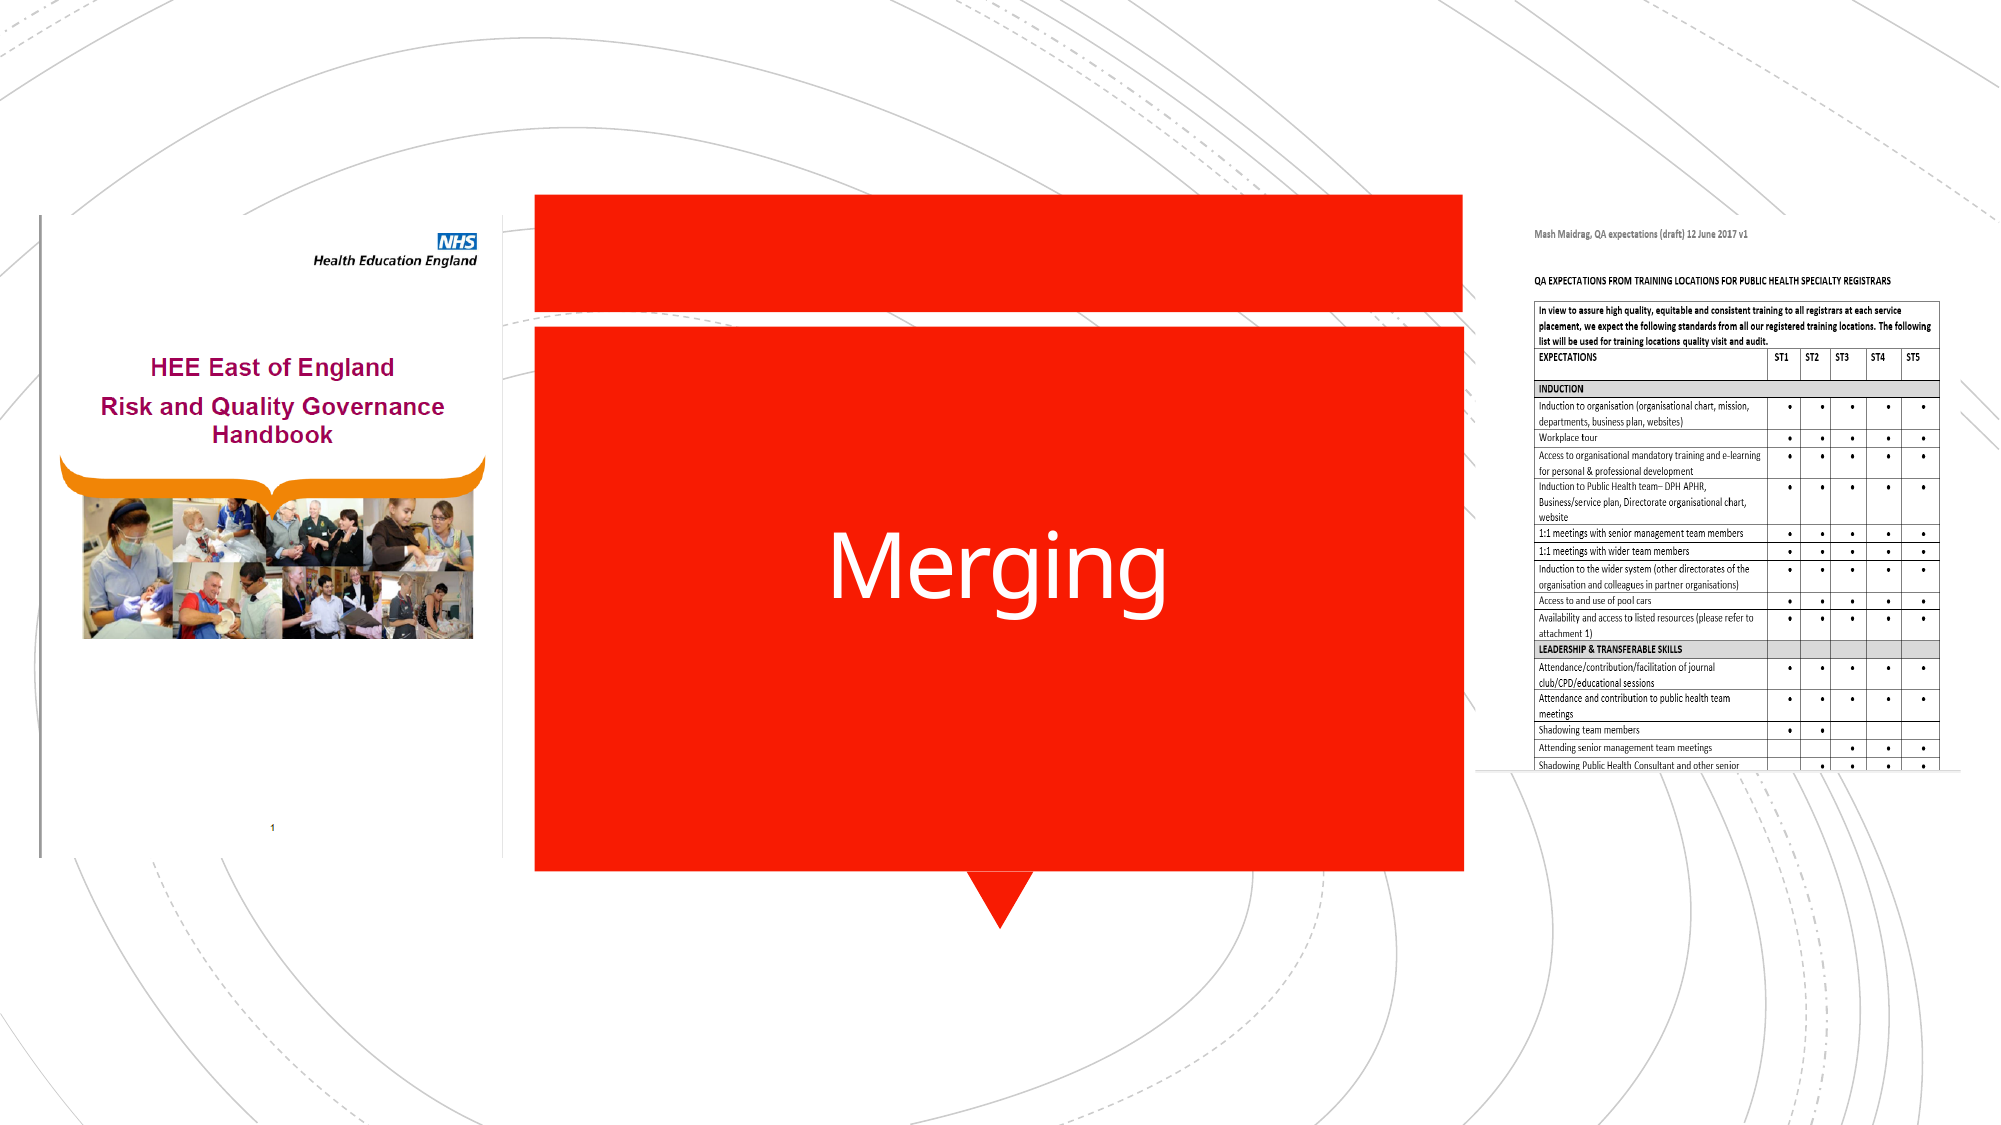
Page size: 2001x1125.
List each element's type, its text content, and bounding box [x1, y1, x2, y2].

picture [1475, 214, 1961, 773]
title Merging [548, 340, 1450, 618]
picture [38, 214, 503, 859]
